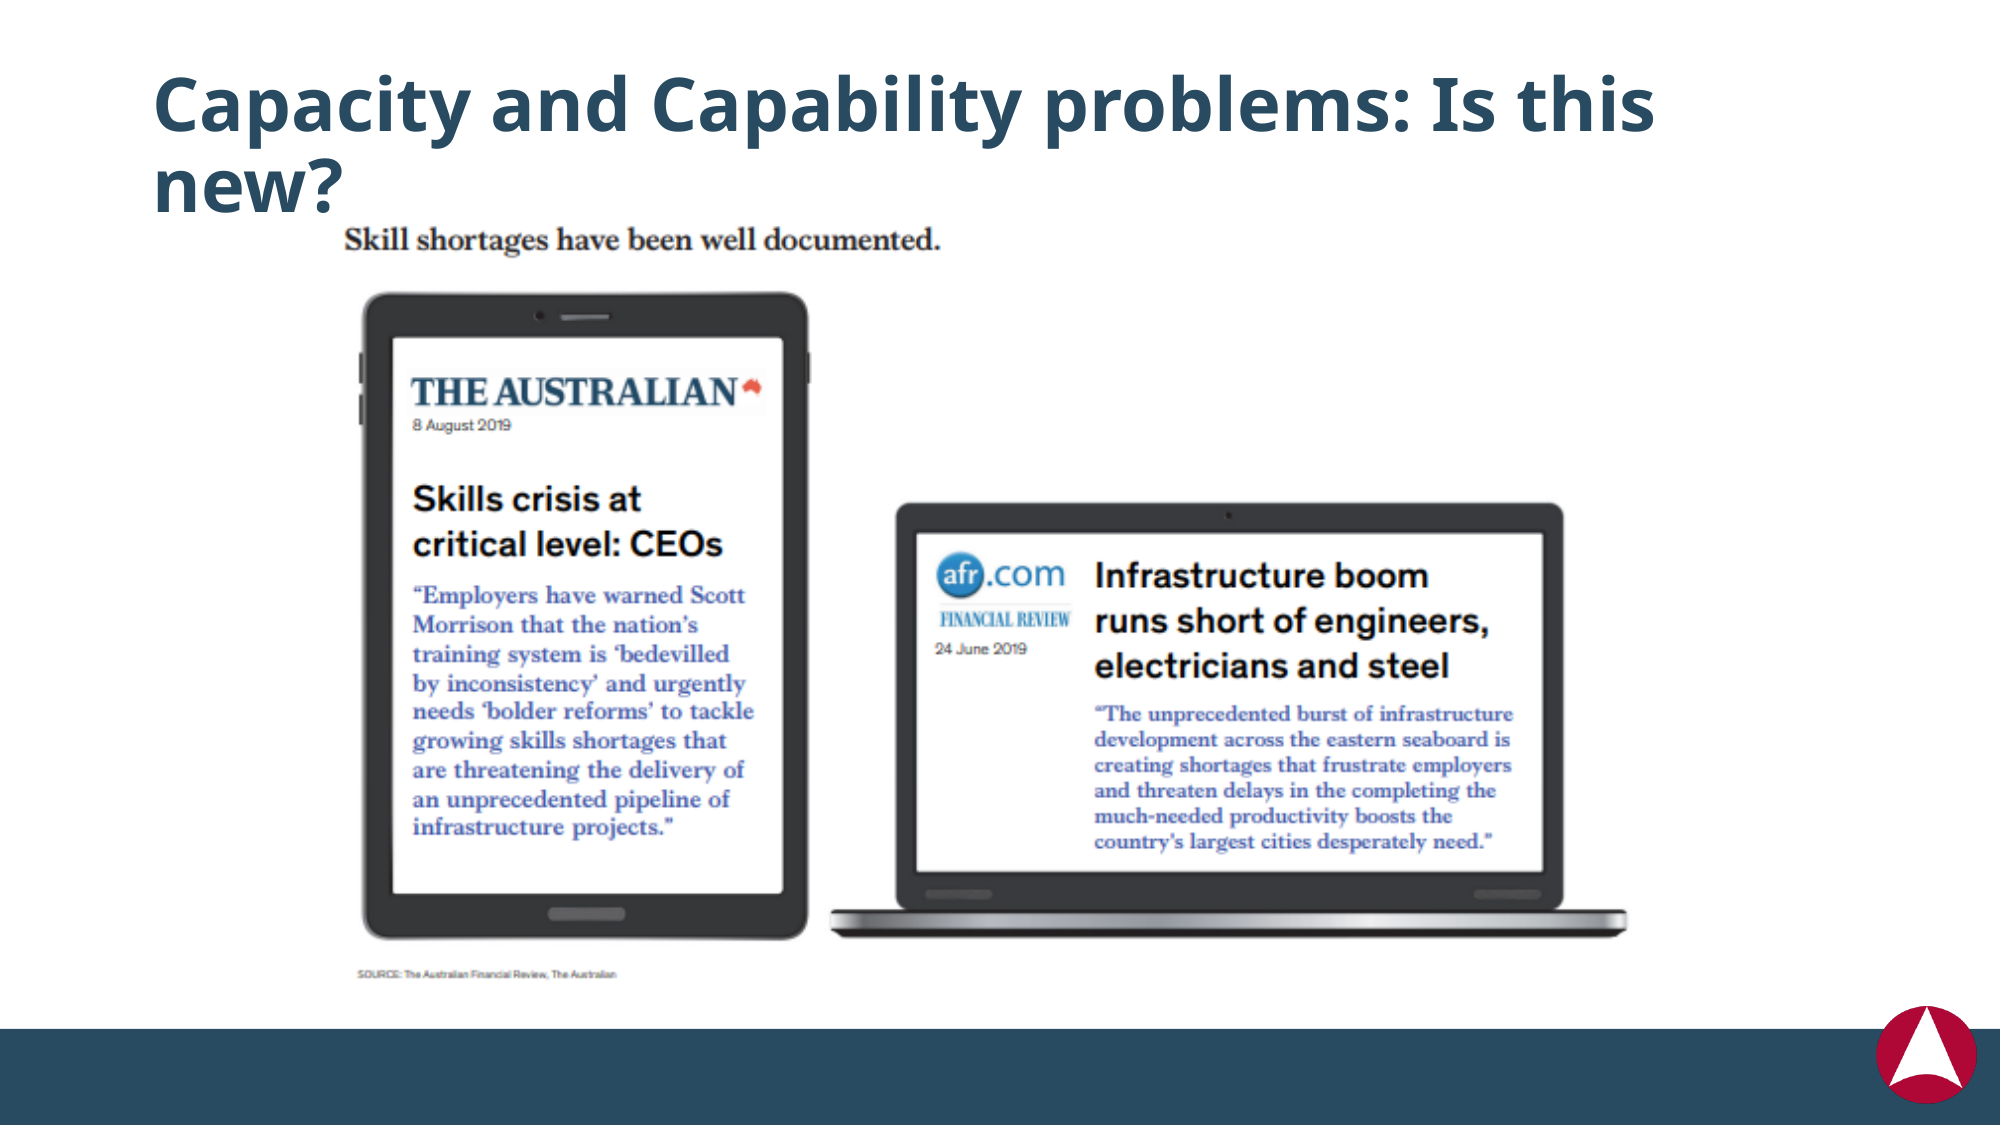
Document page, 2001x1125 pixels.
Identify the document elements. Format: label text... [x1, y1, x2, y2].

title Capacity and Capability problems: Is this new? [137, 59, 1863, 236]
picture [1876, 1006, 1981, 1104]
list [276, 215, 1663, 1012]
